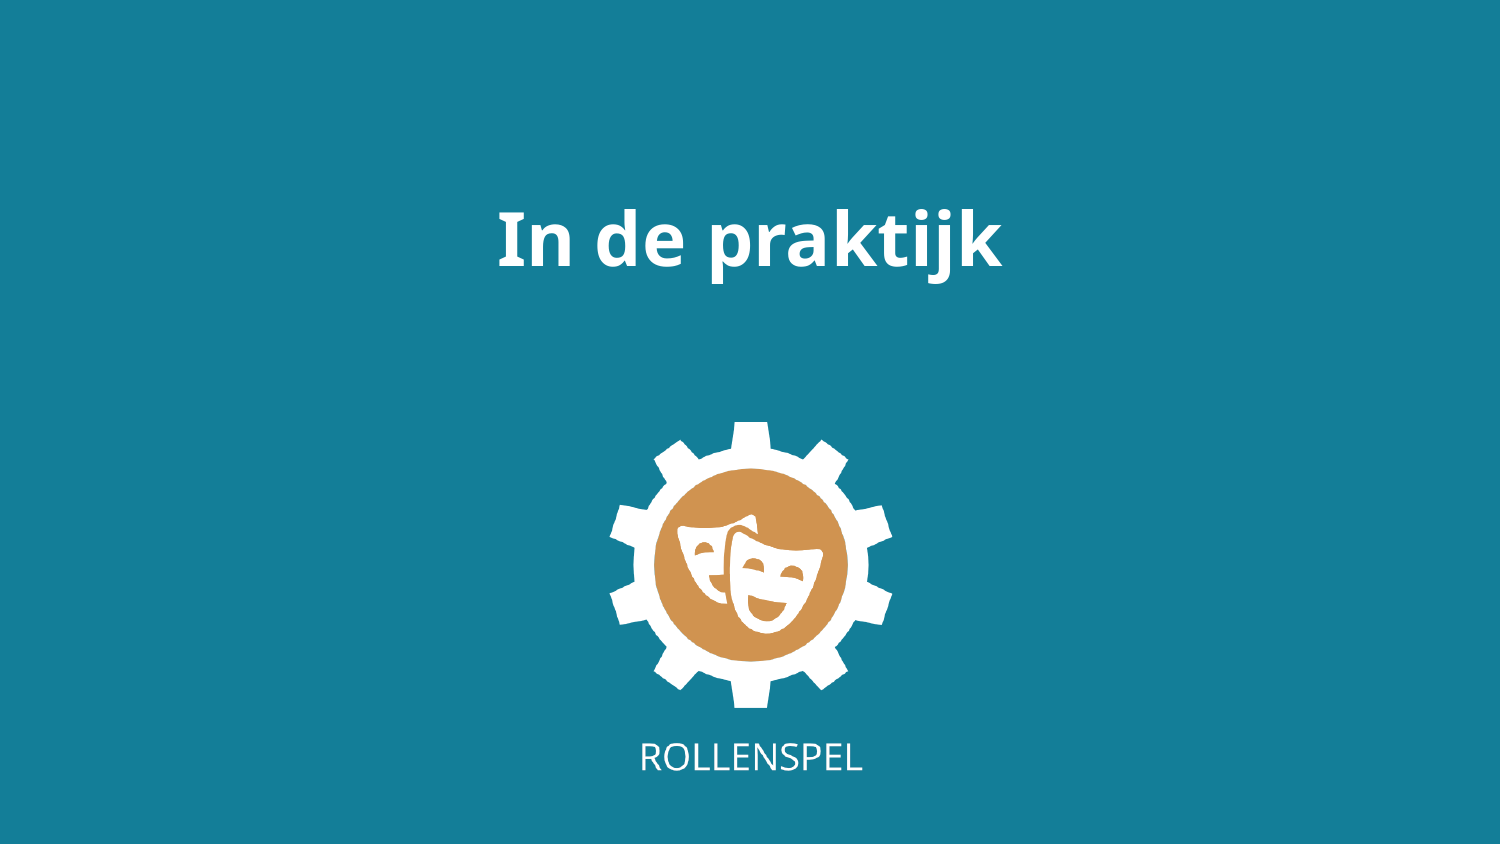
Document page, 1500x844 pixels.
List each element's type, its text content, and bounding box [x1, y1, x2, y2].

title In de praktijk [153, 64, 1347, 396]
picture [0, 0, 1500, 844]
